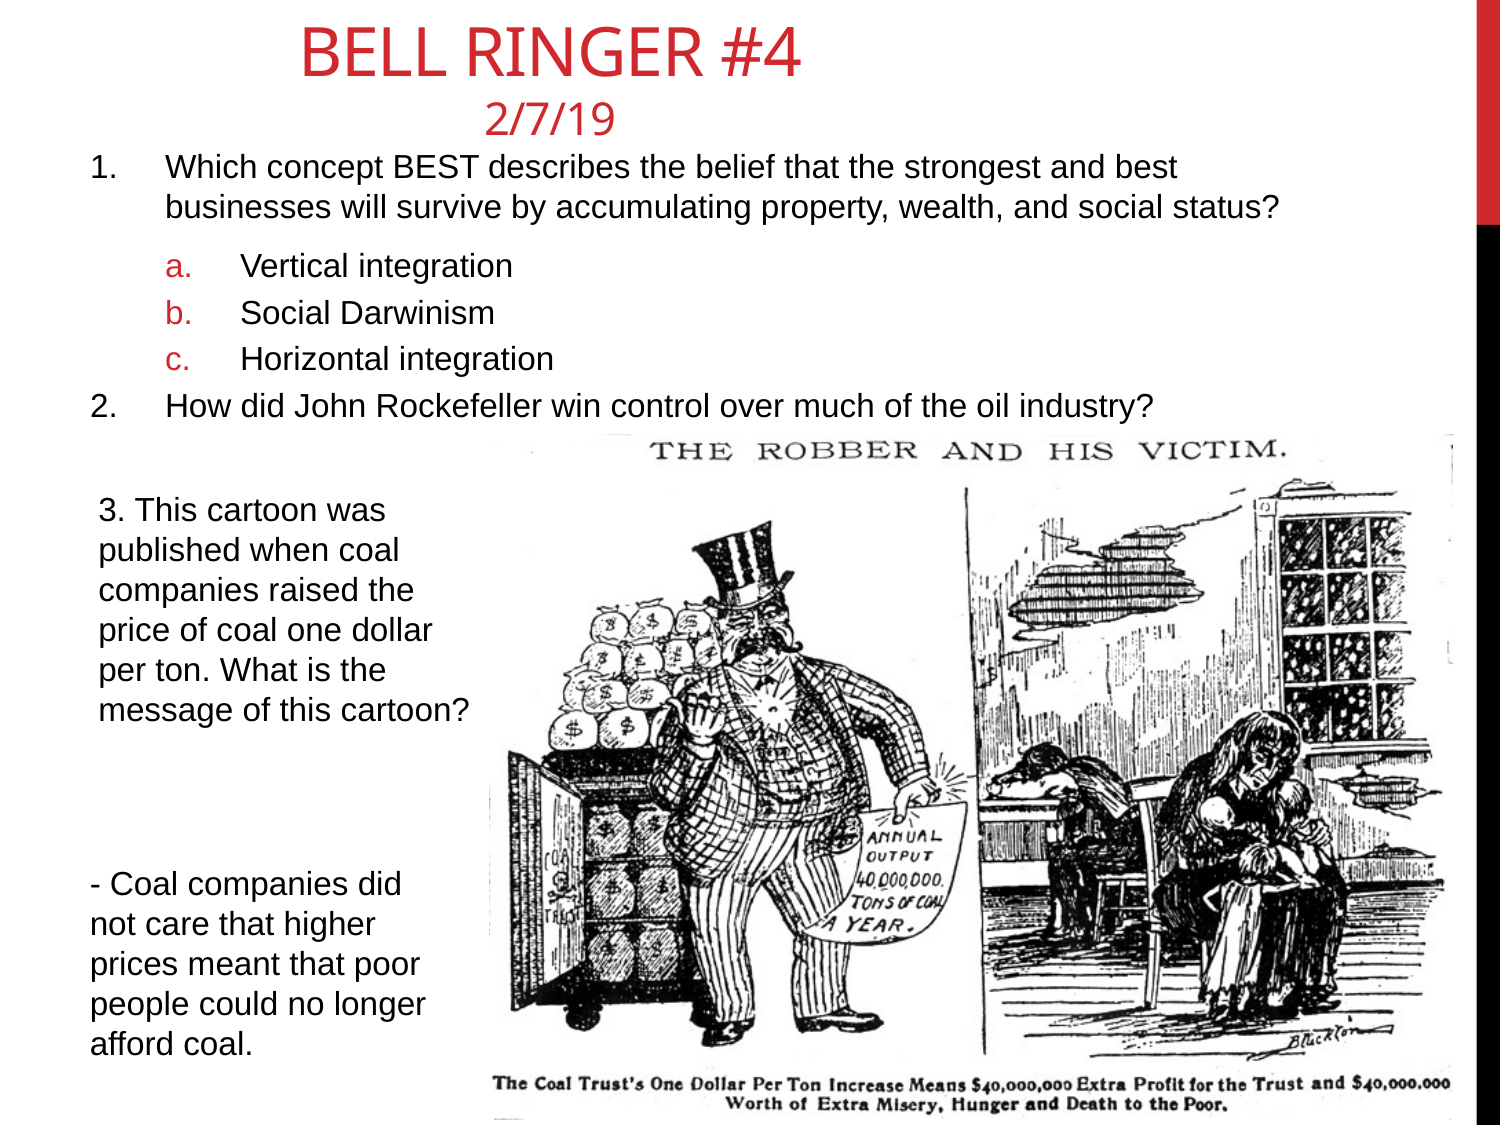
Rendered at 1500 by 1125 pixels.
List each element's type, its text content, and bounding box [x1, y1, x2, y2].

text_box - Coal companies did not care that higher prices meant that poor people could no longer afford coal. [75, 855, 446, 1070]
title Bell Ringer #4 2/7/19 [75, 0, 1025, 137]
picture [489, 434, 1454, 1121]
list Which concept BEST describes the belief that the strongest and best businesses will survive by accumulating property, wealth, and social status? Vertical integration Social Darwinism Horizontal integration How did John Rockefeller win control over much of the oil industry? [75, 137, 1325, 856]
text_box 3. This cartoon was published when coal companies raised the price of coal one dollar per ton. What is the message of this cartoon? [83, 480, 488, 736]
